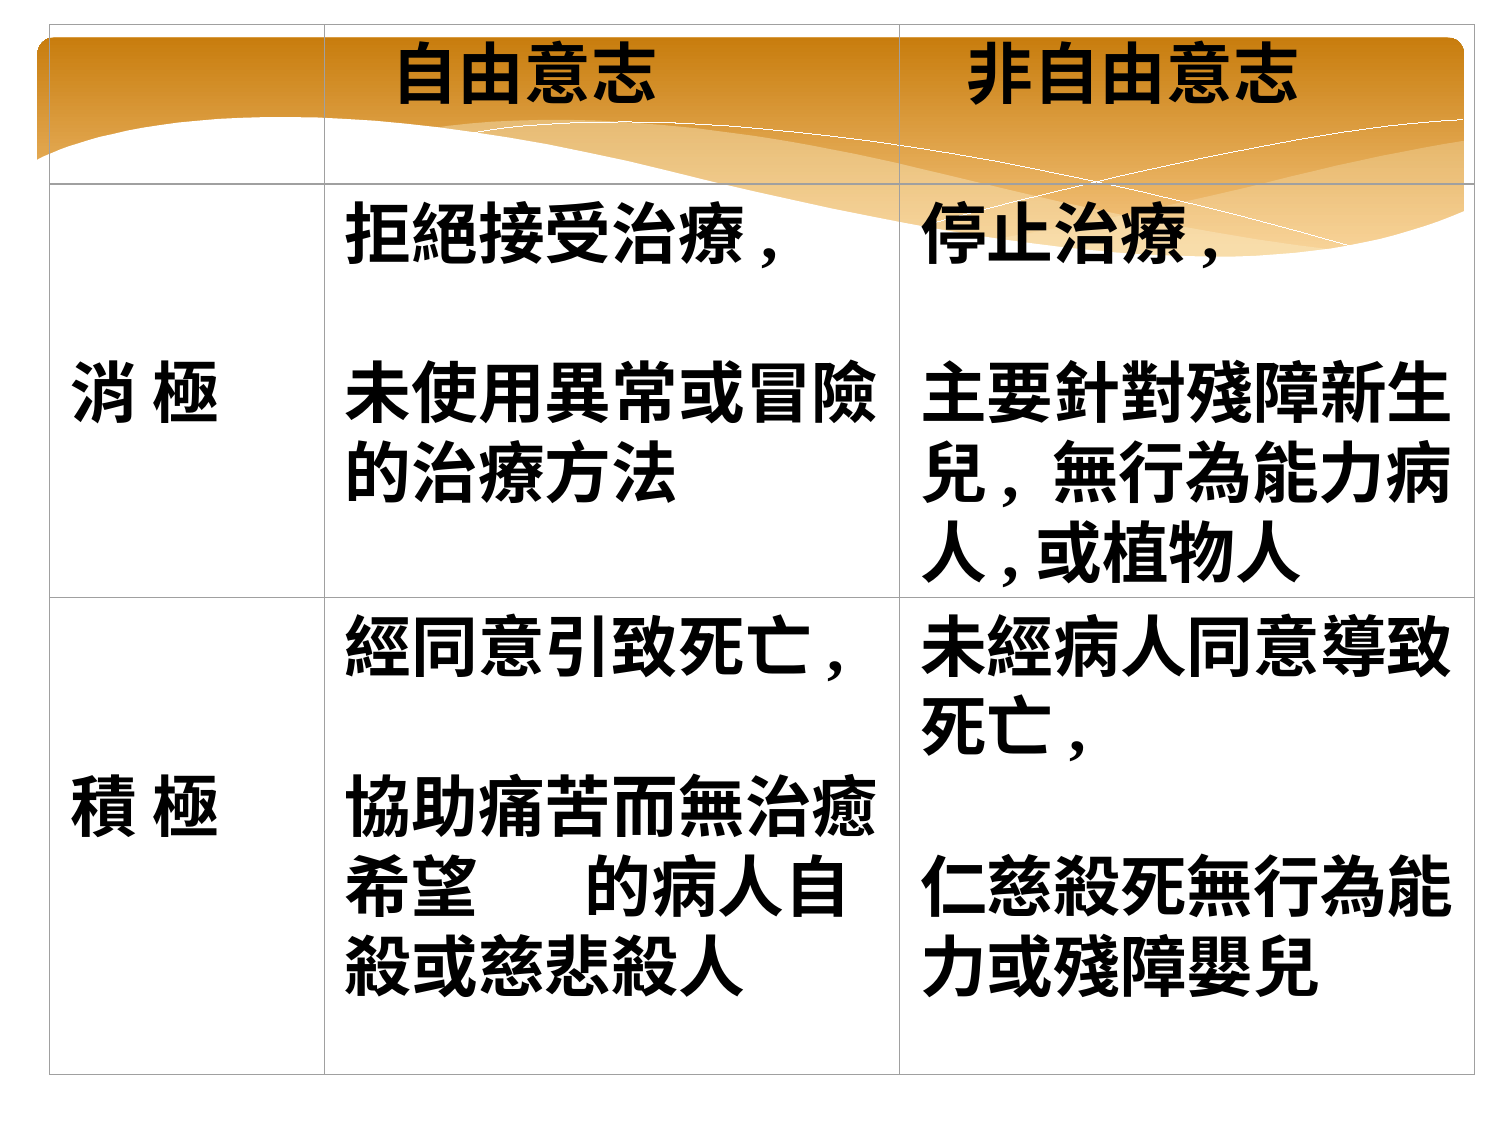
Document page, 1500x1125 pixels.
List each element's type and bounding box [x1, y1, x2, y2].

text_box [49, 24, 1476, 1076]
